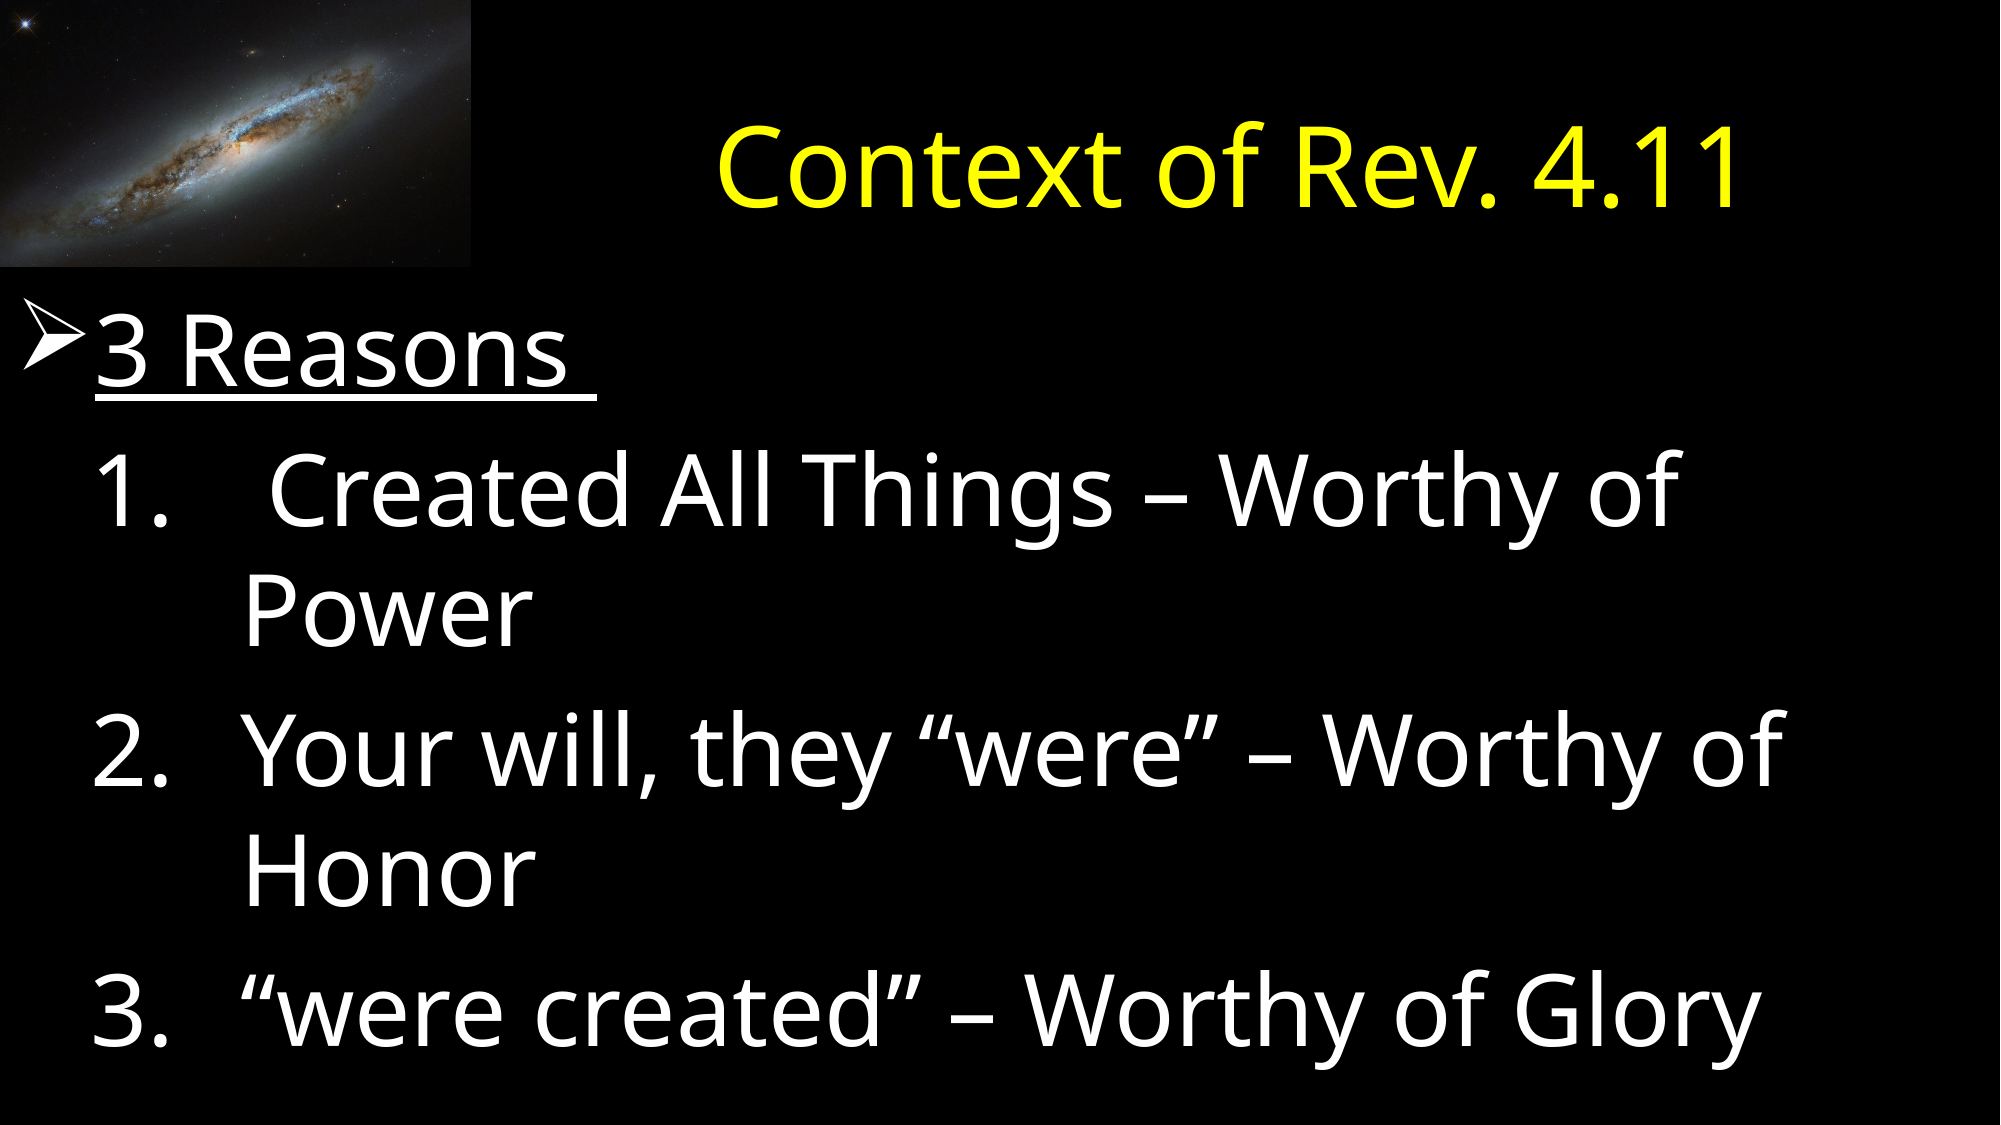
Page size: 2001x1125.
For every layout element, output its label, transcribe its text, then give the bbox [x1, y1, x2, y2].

title Context of Rev. 4.11 [474, 68, 2000, 256]
list 3 Reasons Created All Things – Worthy of Power Your will, they “were” – Worthy of Honor “were created” – Worthy of Glory [0, 278, 2000, 1125]
picture [0, 0, 471, 267]
